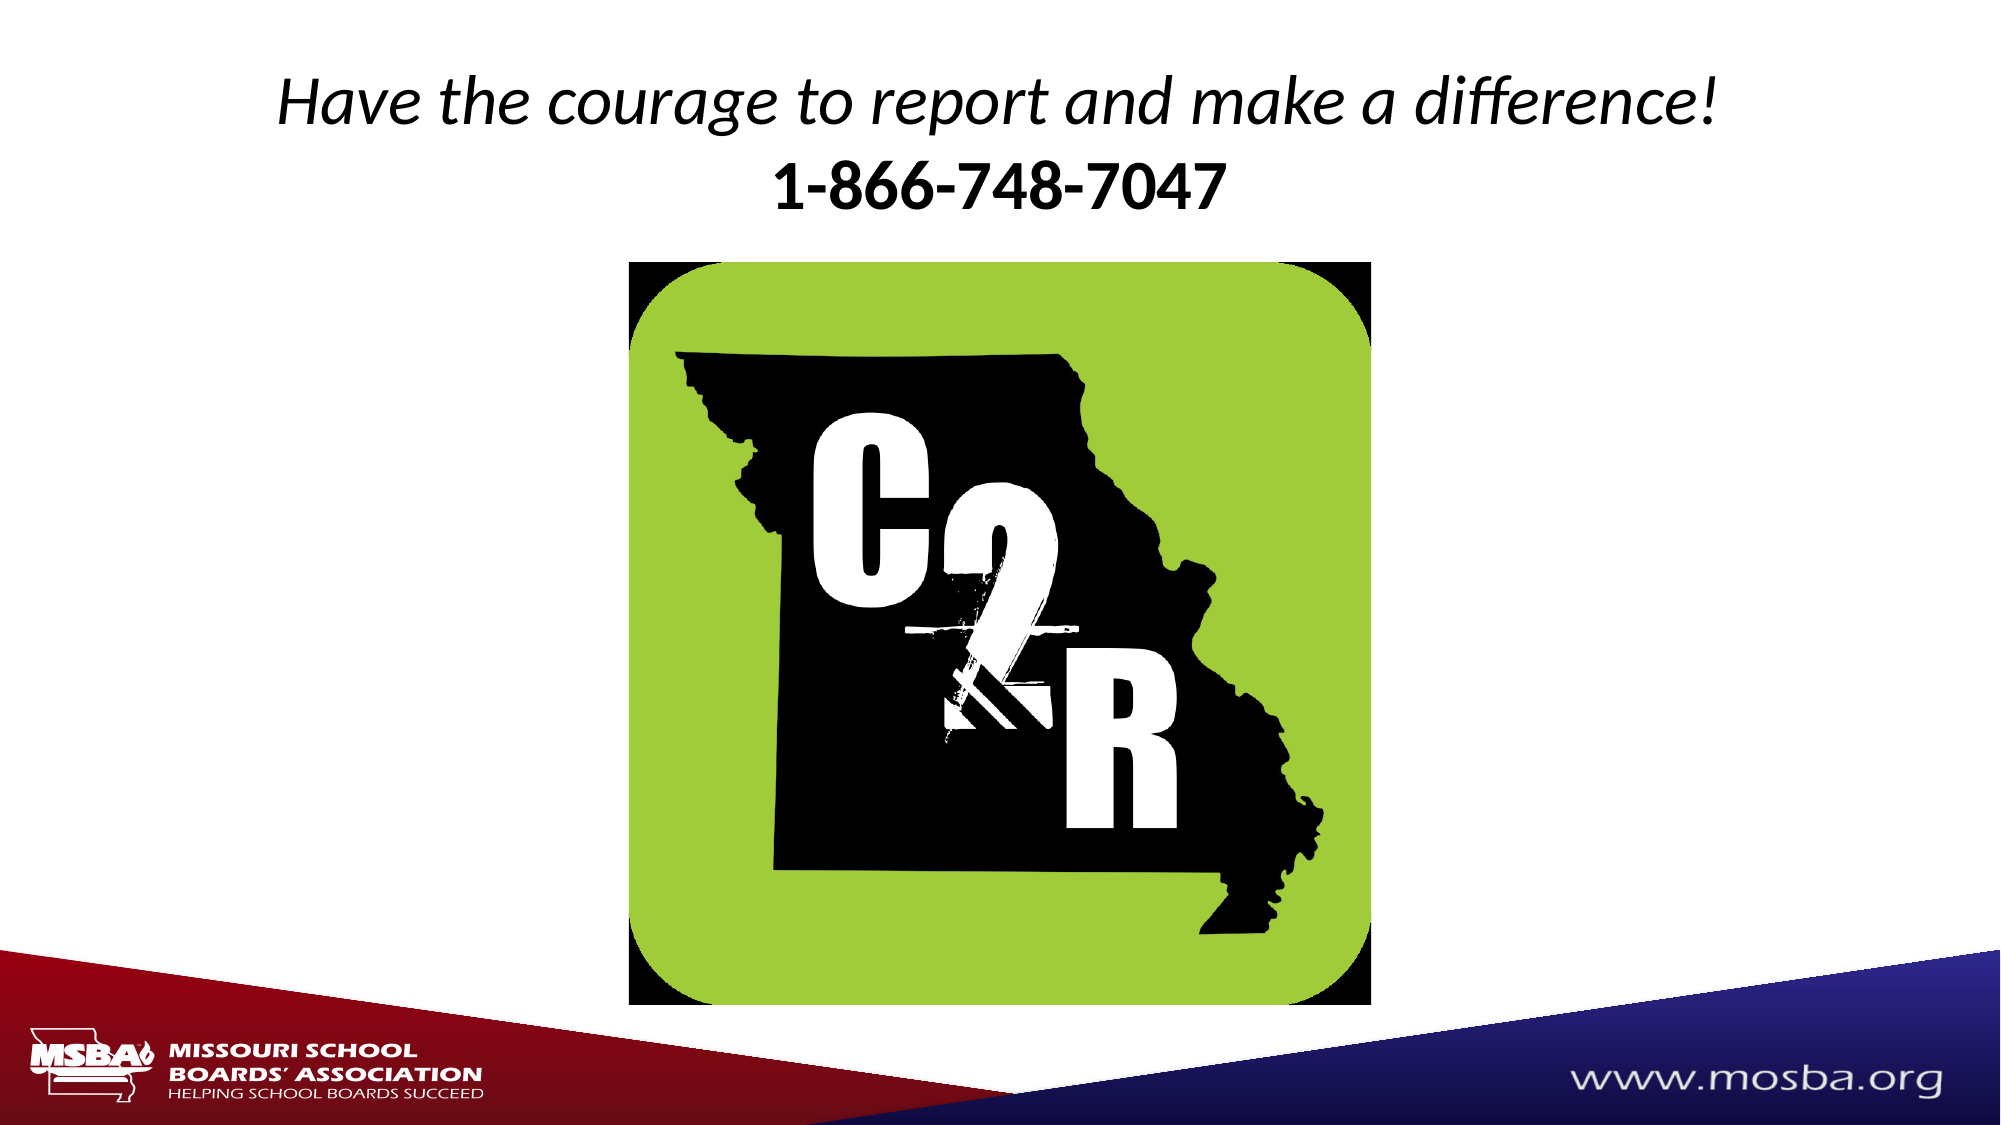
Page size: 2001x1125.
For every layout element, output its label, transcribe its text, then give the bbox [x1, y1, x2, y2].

picture [30, 1028, 489, 1103]
title Have the courage to report and make a difference! 1-866-748-7047 [99, 45, 1900, 233]
picture [1550, 1043, 2001, 1106]
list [628, 262, 1372, 1006]
